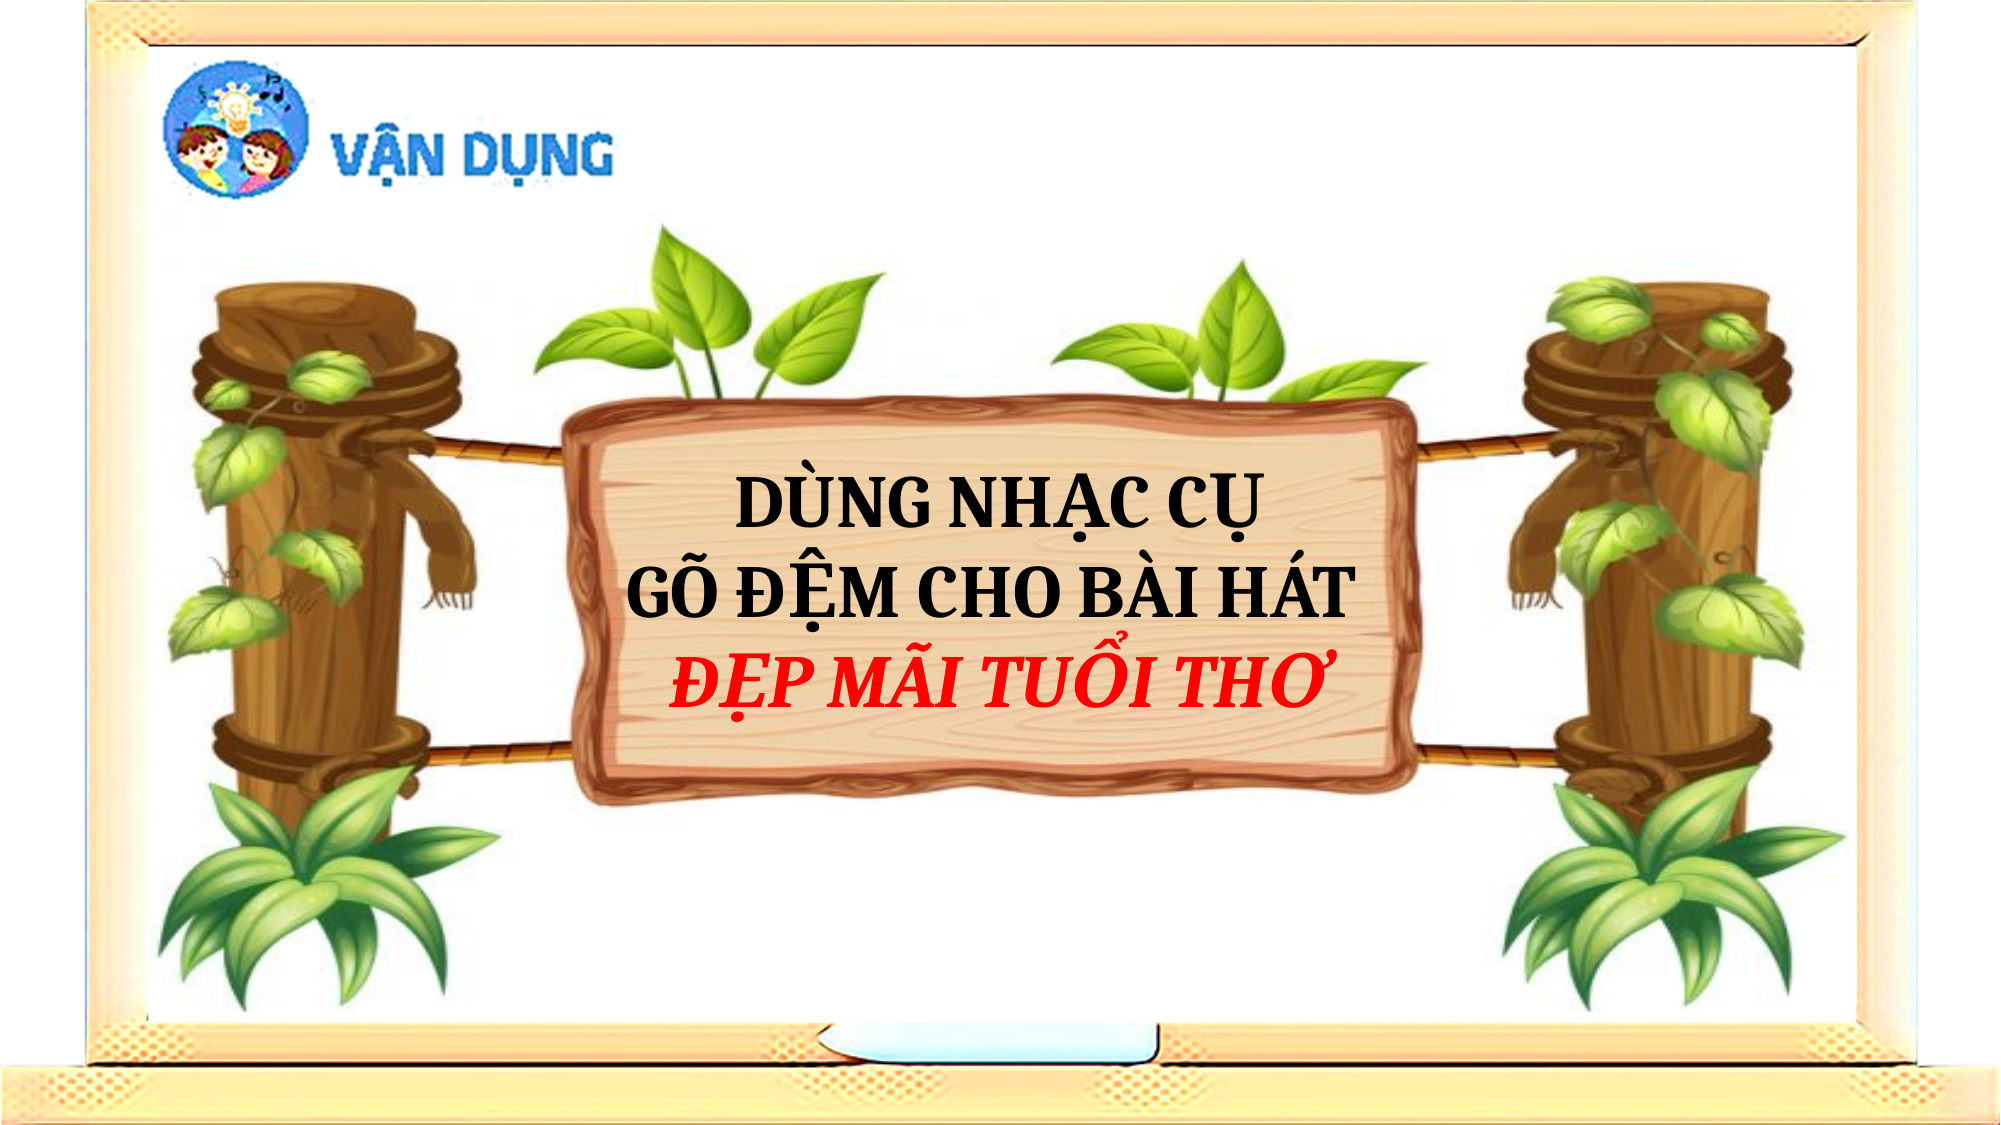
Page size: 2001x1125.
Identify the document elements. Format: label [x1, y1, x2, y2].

text_box [149, 208, 1851, 1012]
picture [0, 0, 2000, 1125]
